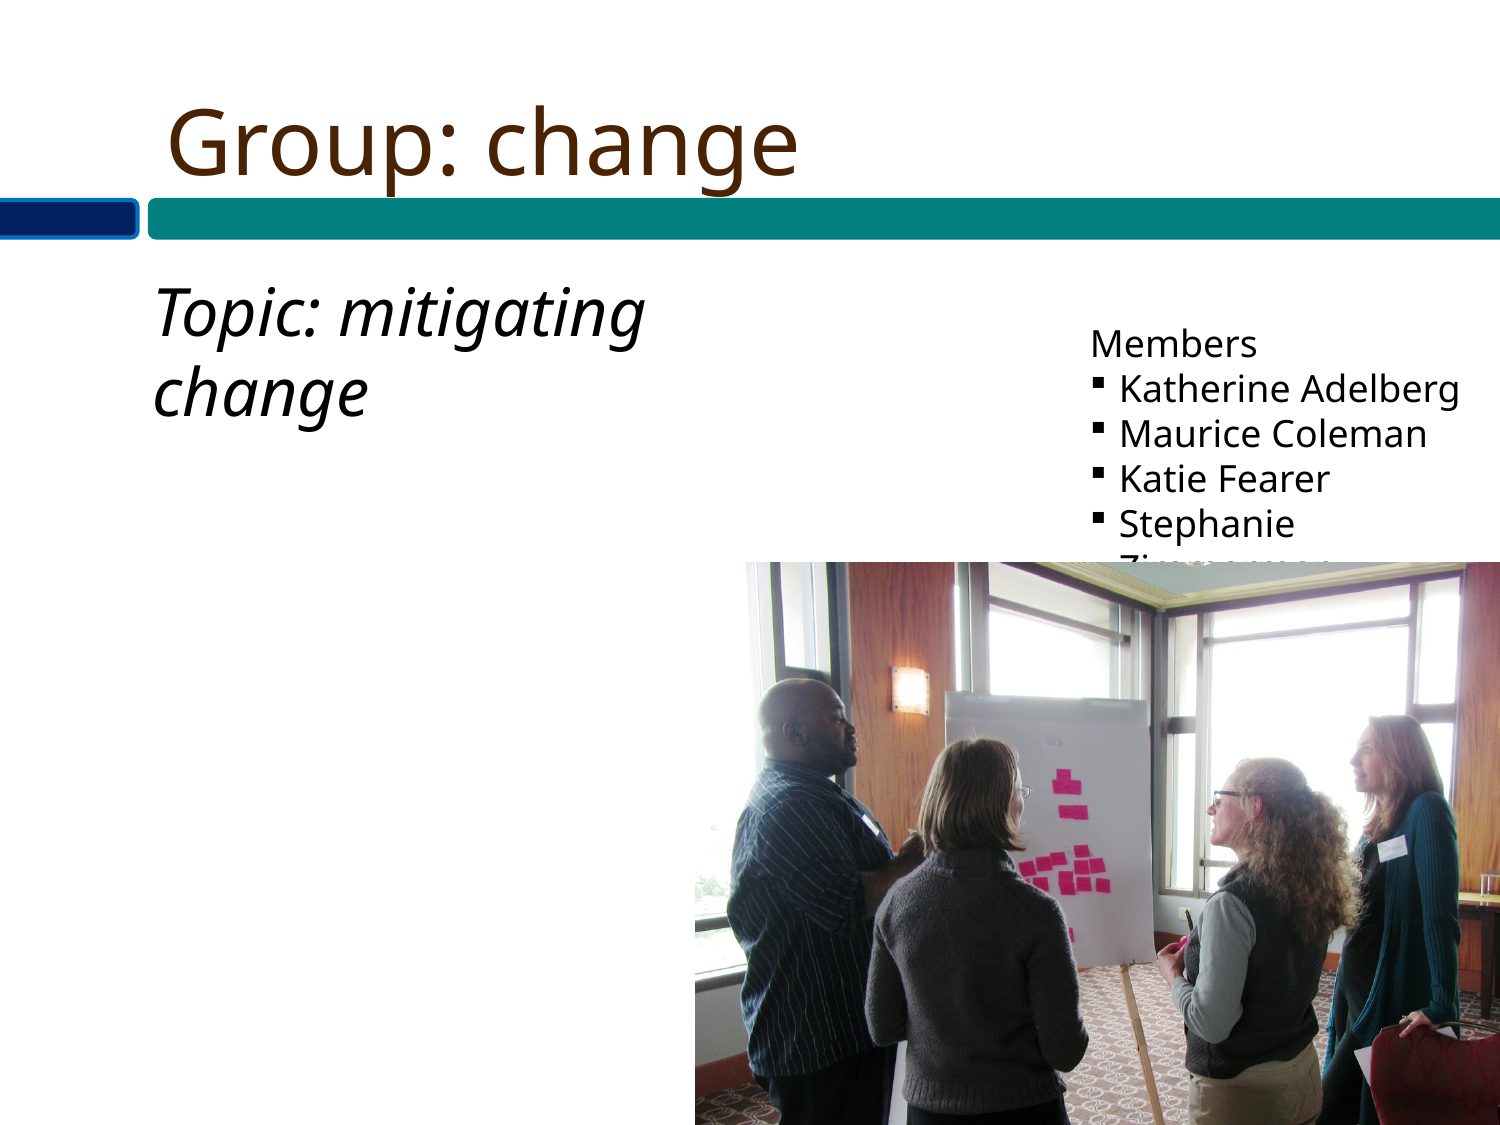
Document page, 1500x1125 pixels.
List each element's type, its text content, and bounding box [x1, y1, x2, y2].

title Group: change [150, 45, 1425, 233]
picture [695, 562, 1500, 1125]
text_box Members Katherine Adelberg Maurice Coleman Katie Fearer Stephanie Zimmerman [1074, 312, 1500, 561]
list Topic: mitigating change [137, 262, 813, 1075]
